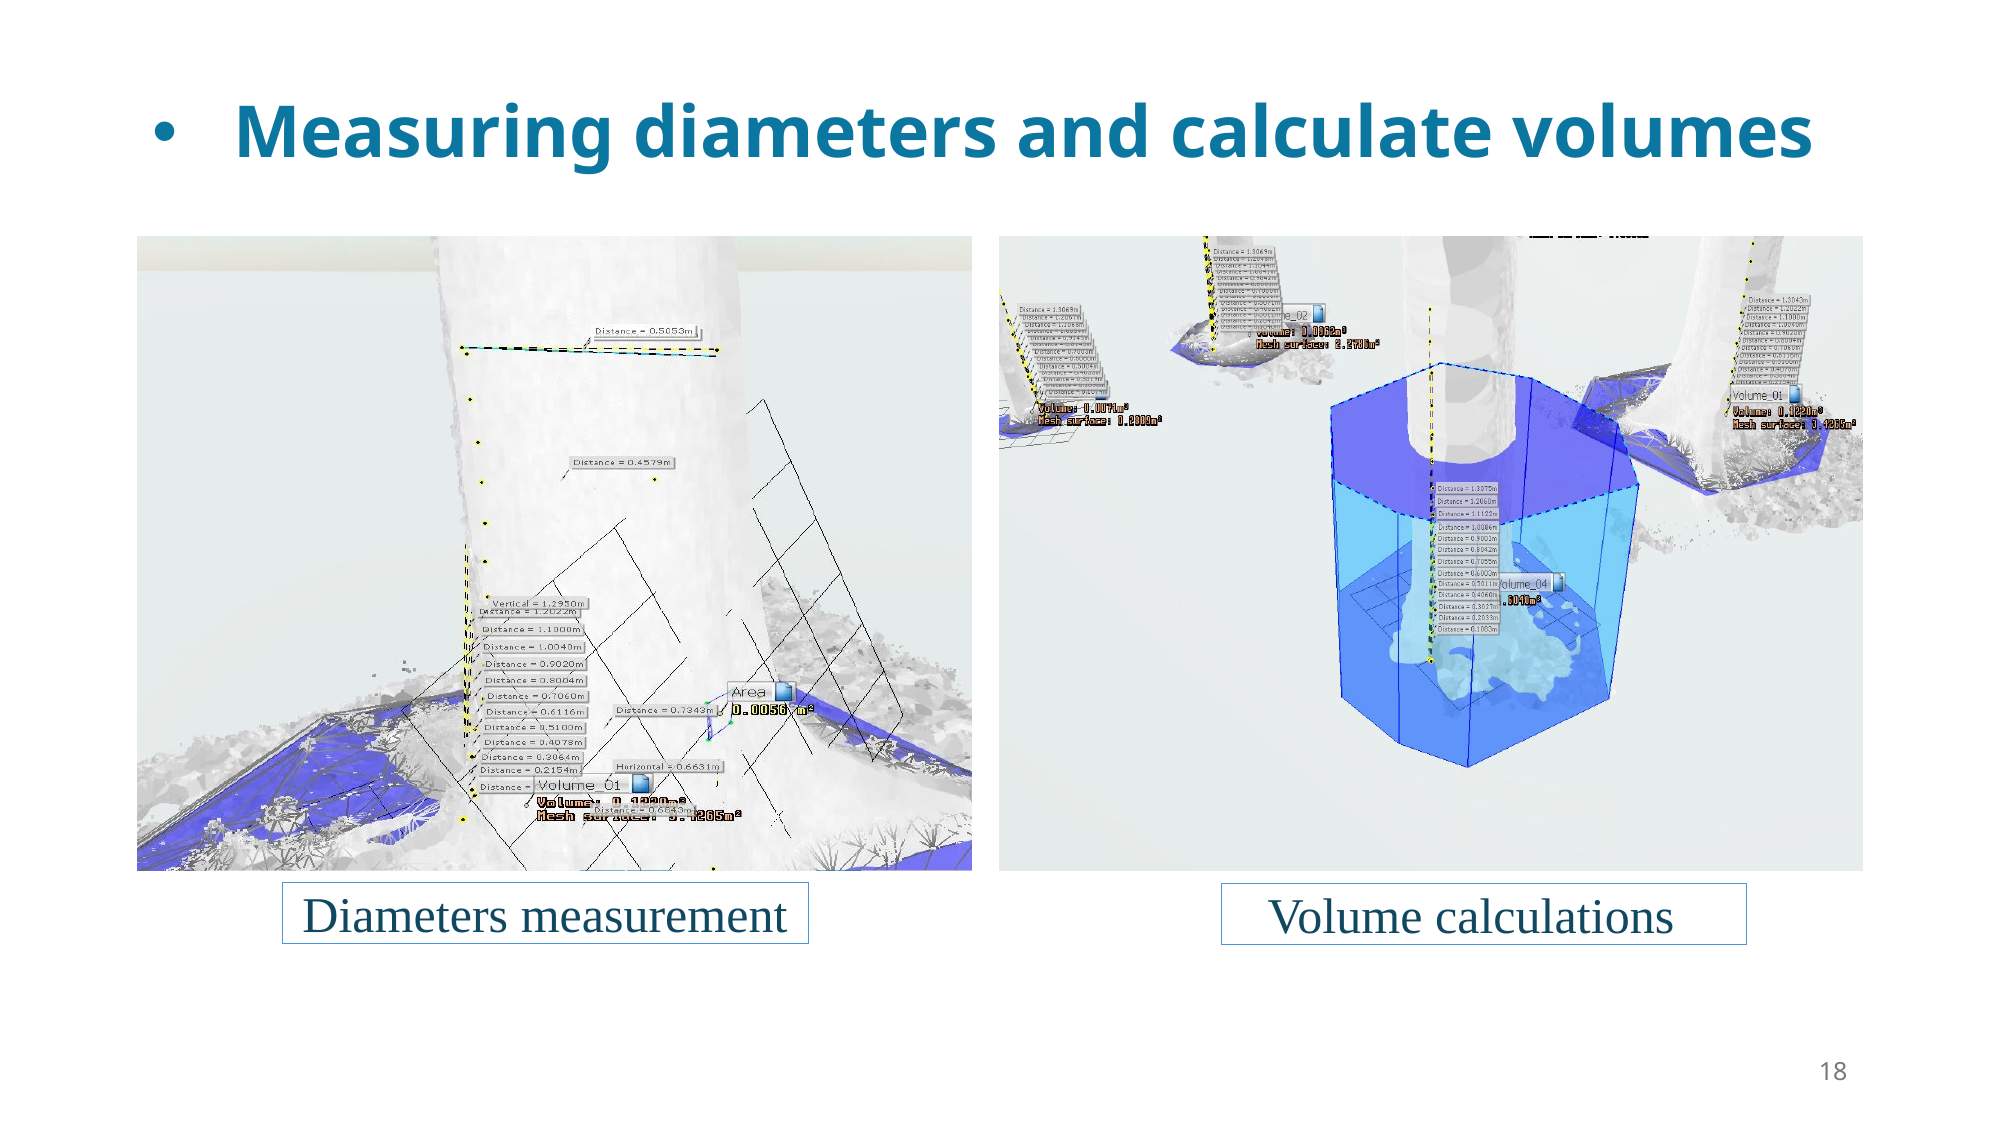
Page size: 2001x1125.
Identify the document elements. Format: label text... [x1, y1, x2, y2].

picture [136, 236, 973, 872]
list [999, 236, 1863, 872]
slide_number 18 [1412, 1042, 1863, 1103]
text_box Diameters measurement [281, 880, 809, 945]
title Measuring diameters and calculate volumes [137, 59, 1863, 209]
text_box Volume calculations [1219, 881, 1748, 946]
